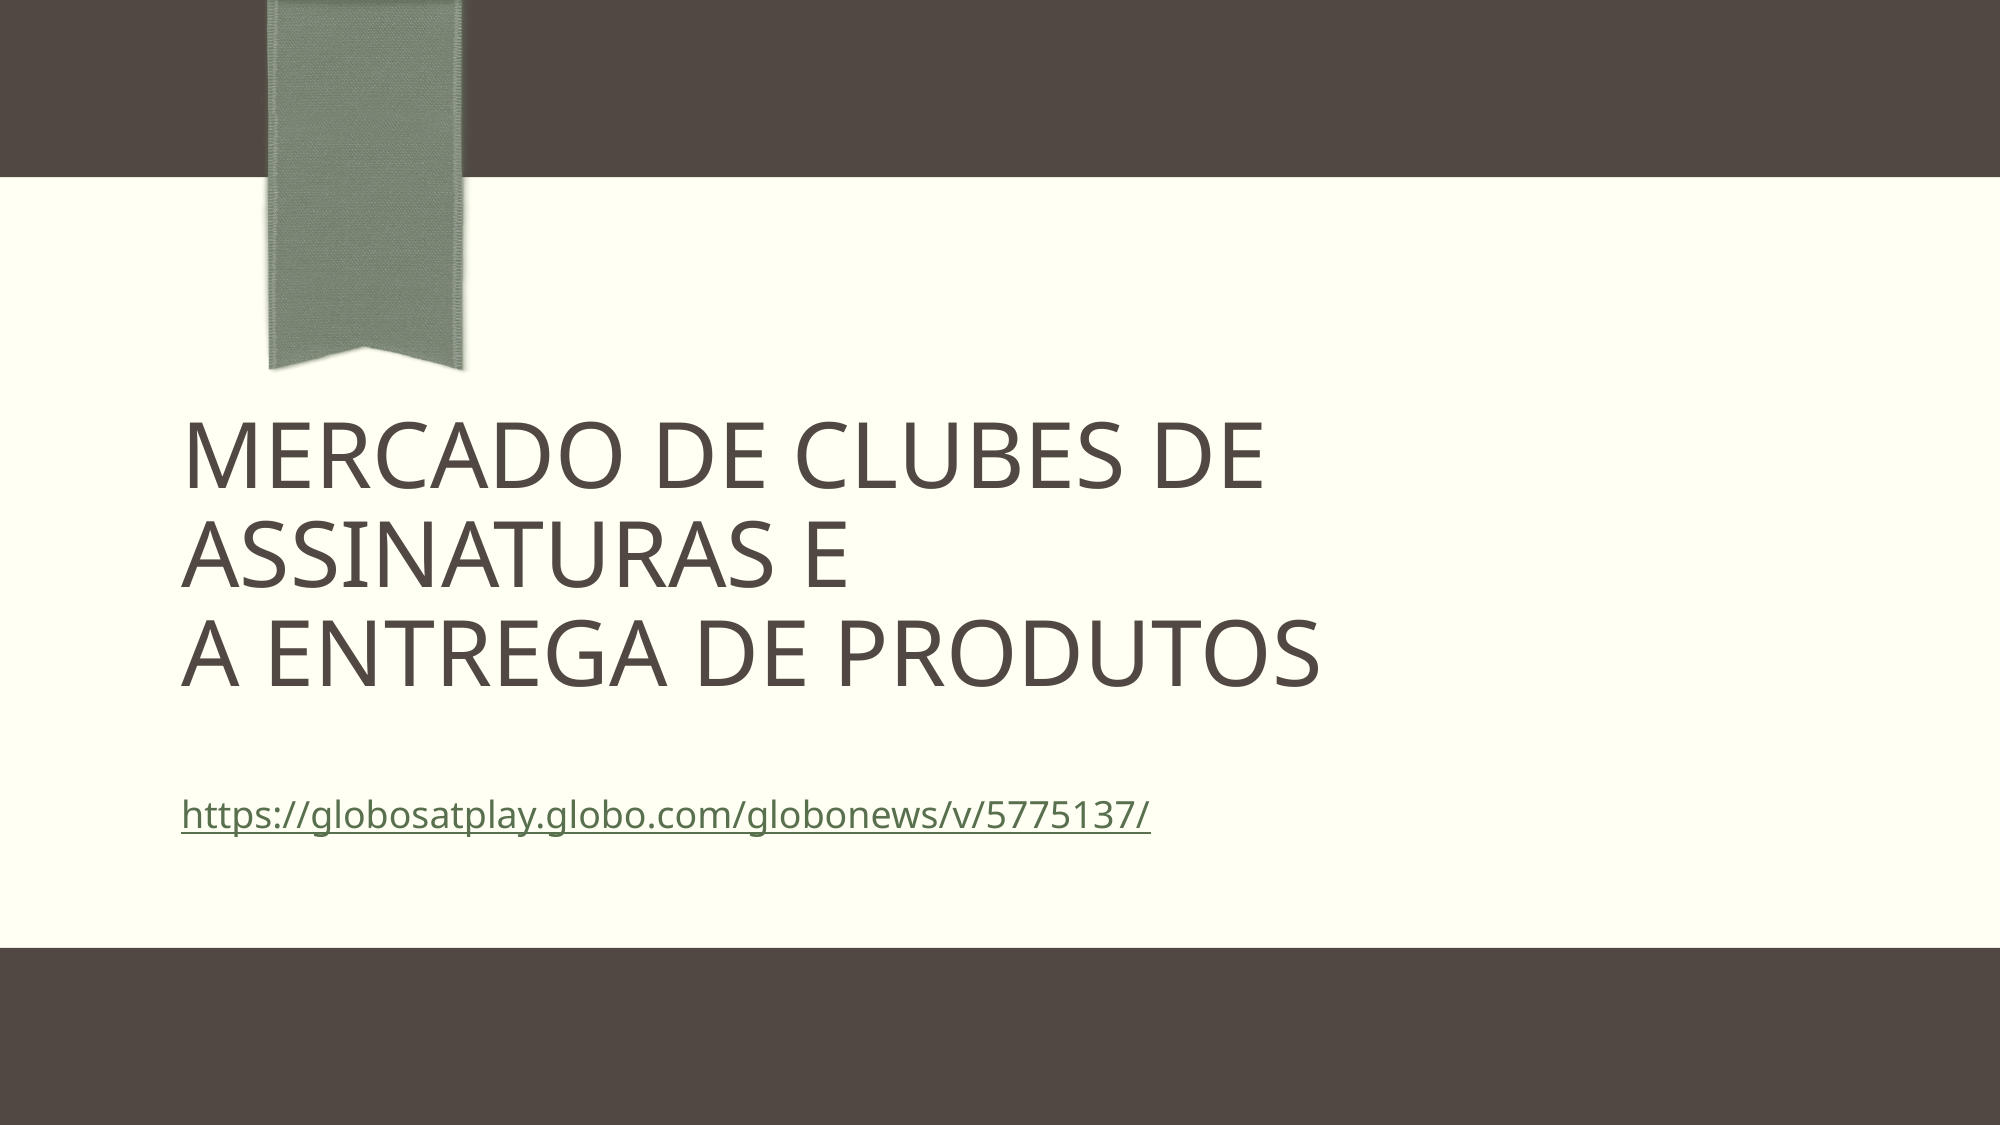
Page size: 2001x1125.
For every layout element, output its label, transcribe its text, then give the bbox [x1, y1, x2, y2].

title Mercado de clubes de assinaturas e a entrega de produtos [181, 376, 1838, 741]
subtitle https://globosatplay.globo.com/globonews/v/5775137/ [181, 784, 1838, 897]
